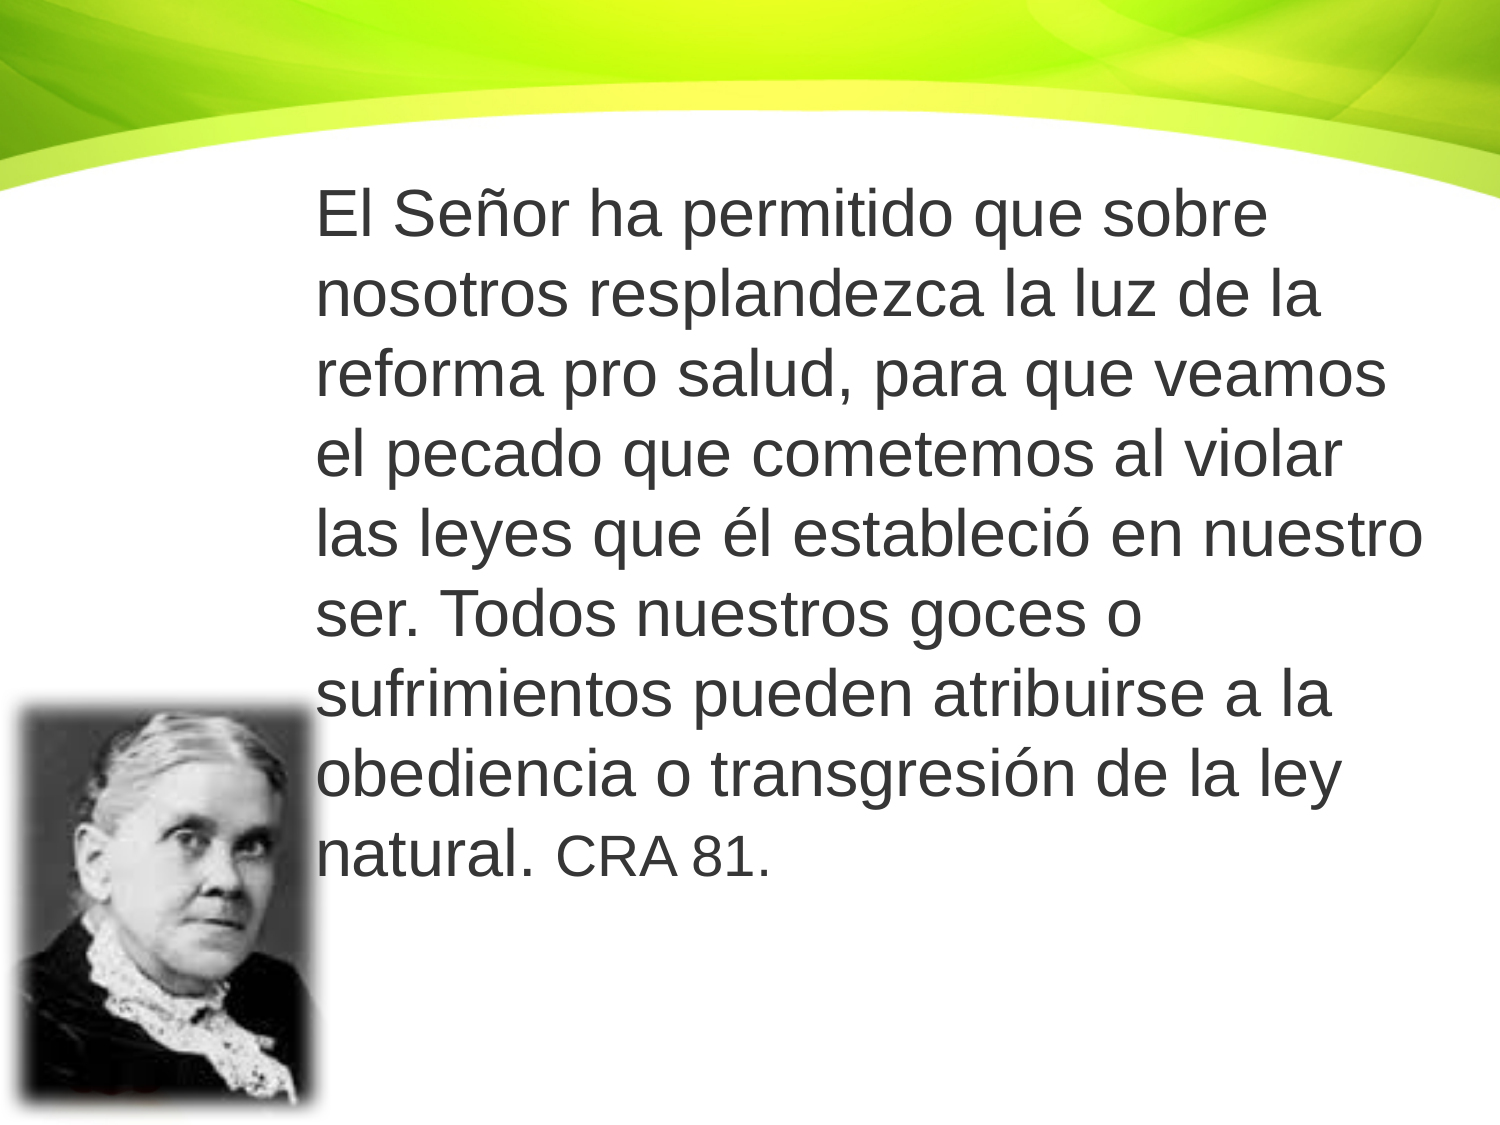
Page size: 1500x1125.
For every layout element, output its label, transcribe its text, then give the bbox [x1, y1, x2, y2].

text_box El Señor ha permitido que sobre nosotros resplandezca la luz de la reforma pro salud, para que veamos el pecado que cometemos al violar las leyes que él estableció en nuestro ser. Todos nuestros goces o sufrimientos pueden atribuirse a la obediencia o transgresión de la ley natural. CRA 81. [300, 162, 1463, 846]
picture [0, 0, 1500, 1125]
